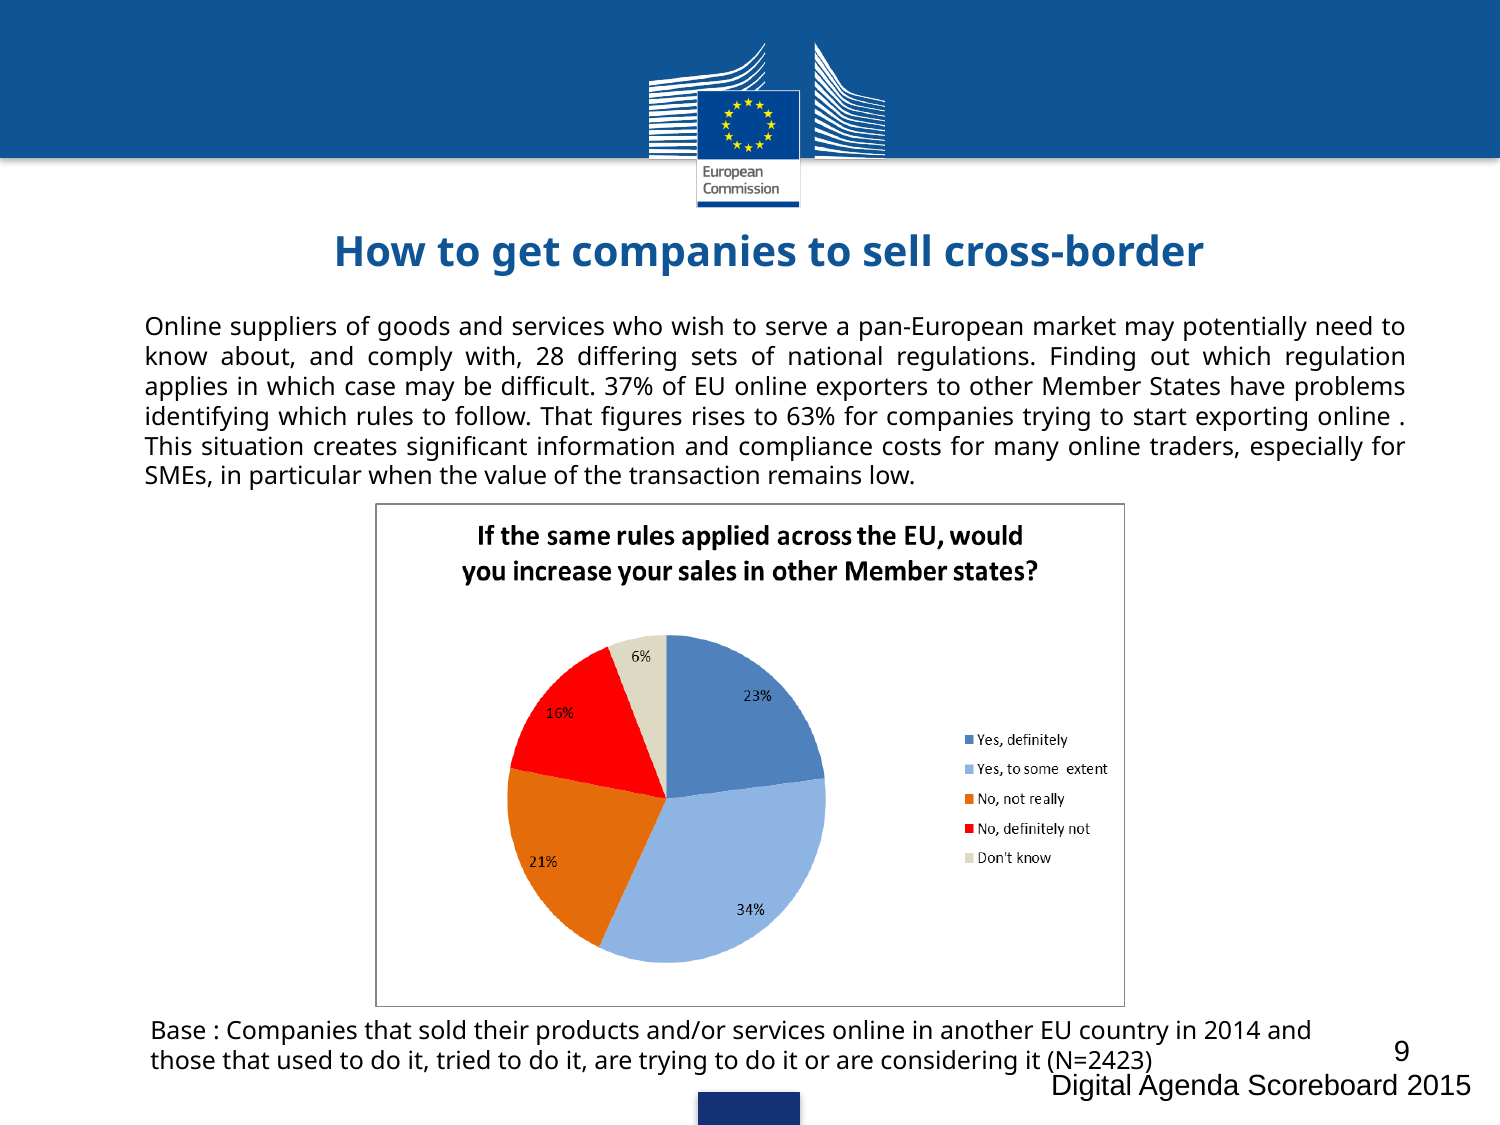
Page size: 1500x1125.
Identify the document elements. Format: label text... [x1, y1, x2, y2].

picture [375, 503, 1125, 1008]
slide_number 9 [1074, 1024, 1425, 1103]
list Online suppliers of goods and services who wish to serve a pan-European market may potentially need to know about, and comply with, 28 differing sets of national regulations. Finding out which regulation applies in which case may be difficult. 37% of EU online exporters to other Member States have problems identifying which rules to follow. That figures rises to 63% for companies trying to start exporting online . This situation creates significant information and compliance costs for many online traders, especially for SMEs, in particular when the value of the transaction remains low. [73, 302, 1424, 882]
text_box Base : Companies that sold their products and/or services online in another EU country in 2014 and those that used to do it, tried to do it, are trying to do it or are considering it (N=2423) [135, 1007, 1400, 1082]
title How to get companies to sell cross-border [64, 172, 1415, 327]
picture [649, 42, 885, 172]
footer Digital Agenda Scoreboard 2015 [1024, 1058, 1499, 1125]
